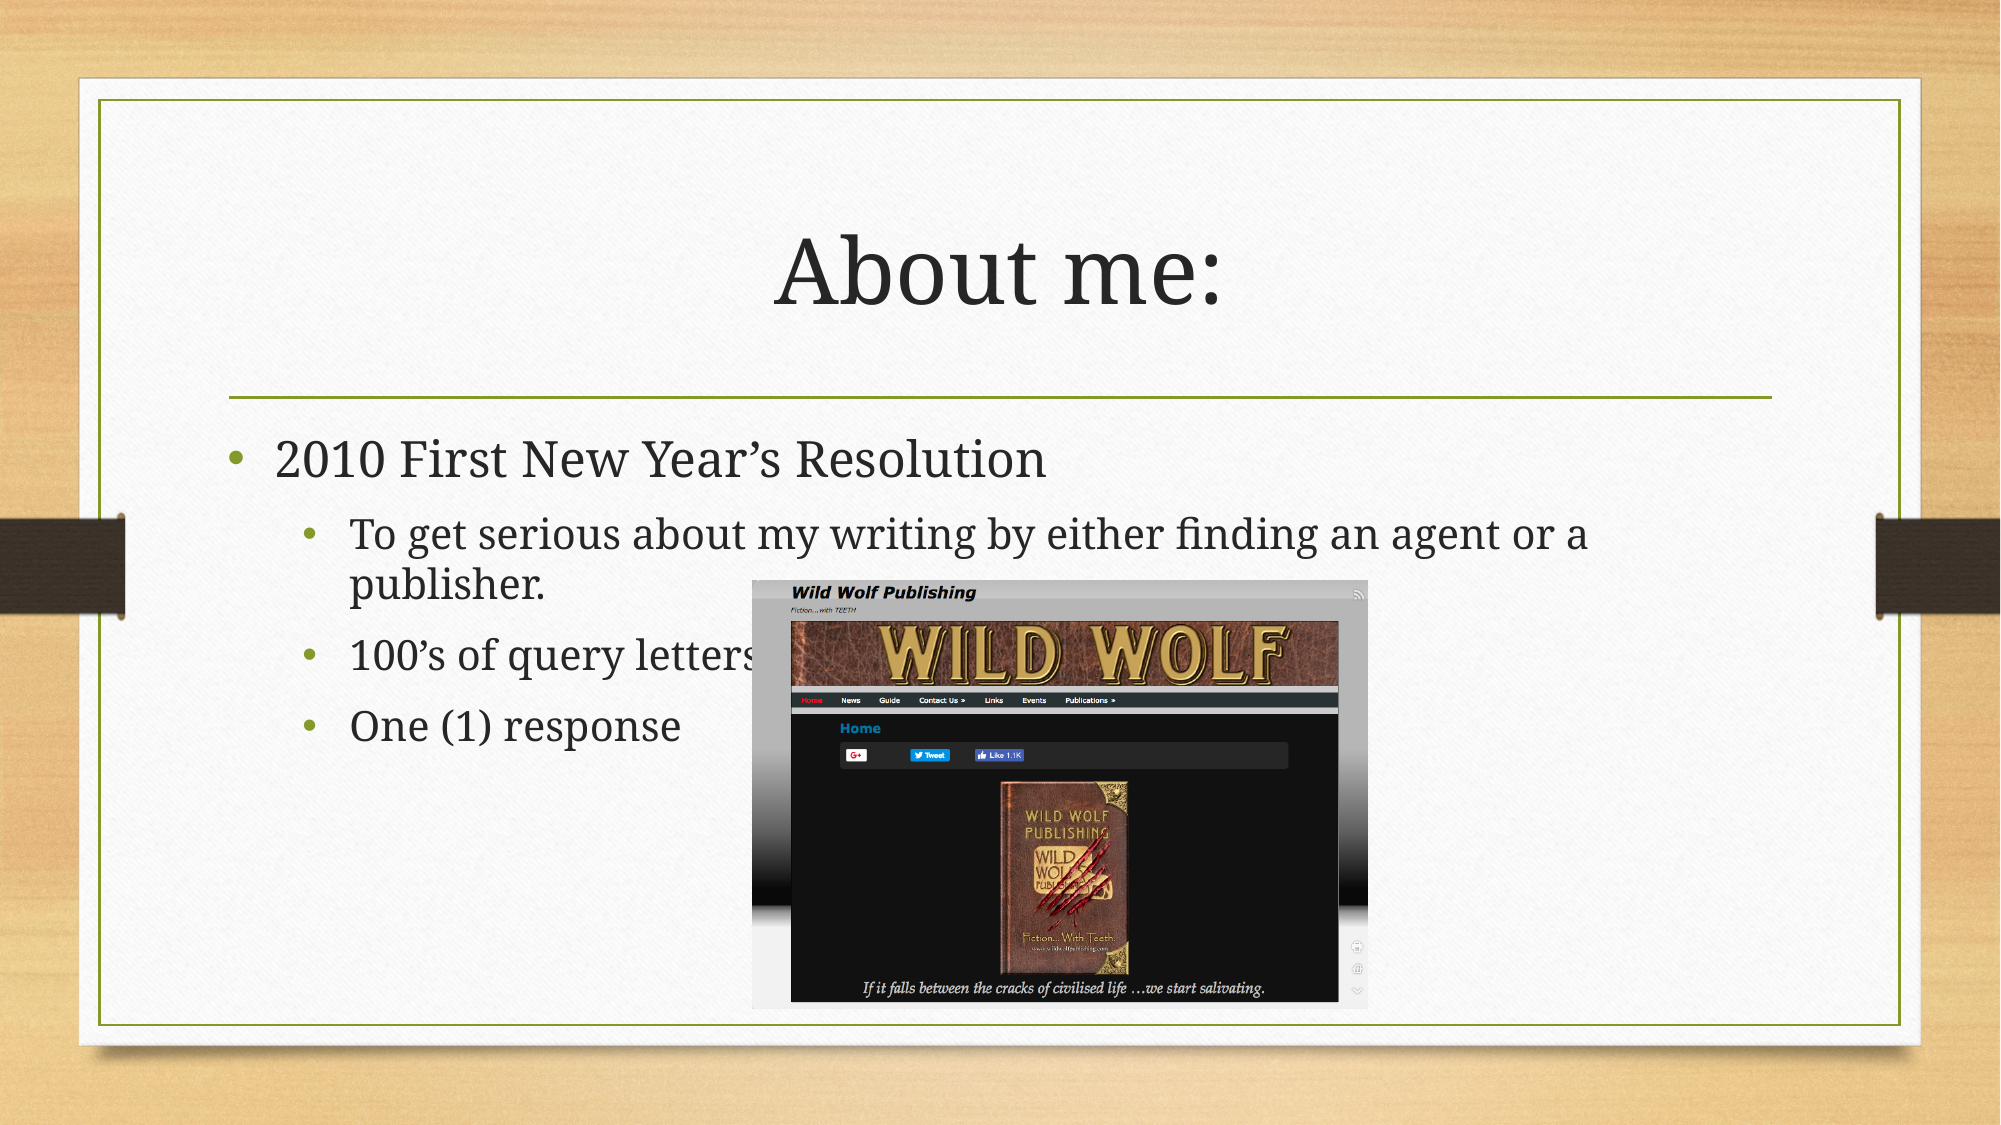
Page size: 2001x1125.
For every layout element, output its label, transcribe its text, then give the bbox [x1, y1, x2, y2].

title About me: [212, 161, 1788, 375]
list 2010 First New Year’s Resolution To get serious about my writing by either finding an agent or a publisher. 100’s of query letters One (1) response [212, 419, 1788, 964]
picture [0, 0, 2001, 1125]
